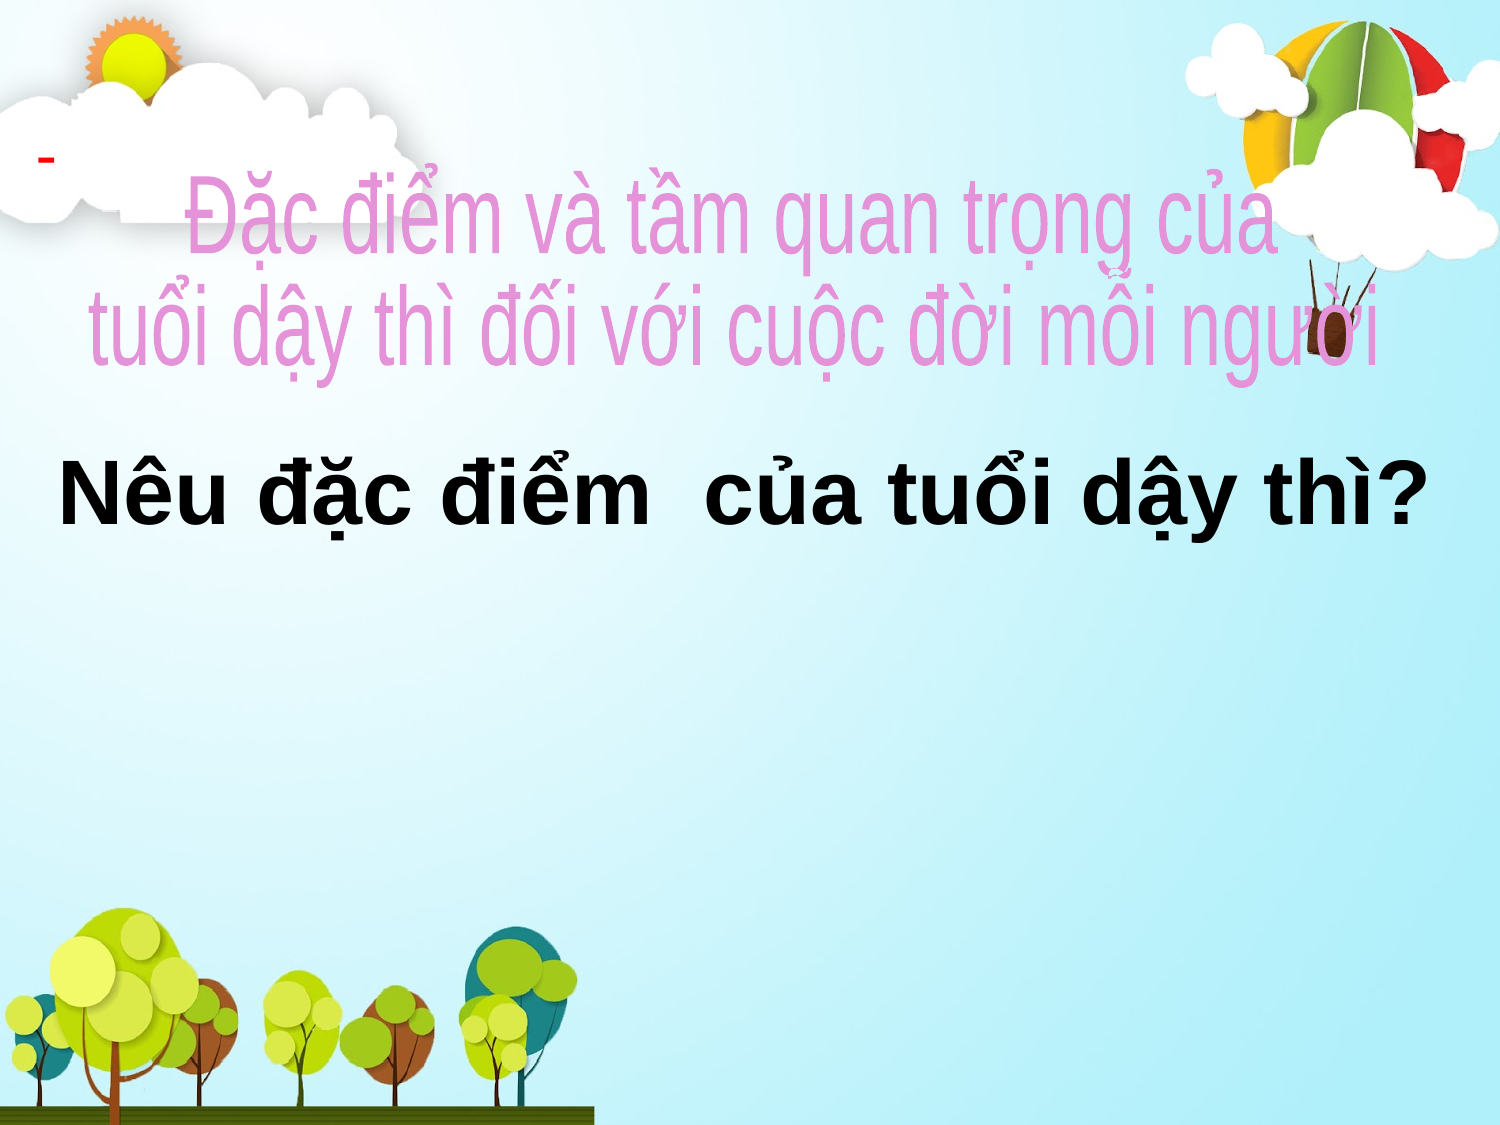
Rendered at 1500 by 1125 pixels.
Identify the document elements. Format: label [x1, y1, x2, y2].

list [0, 0, 1500, 1125]
